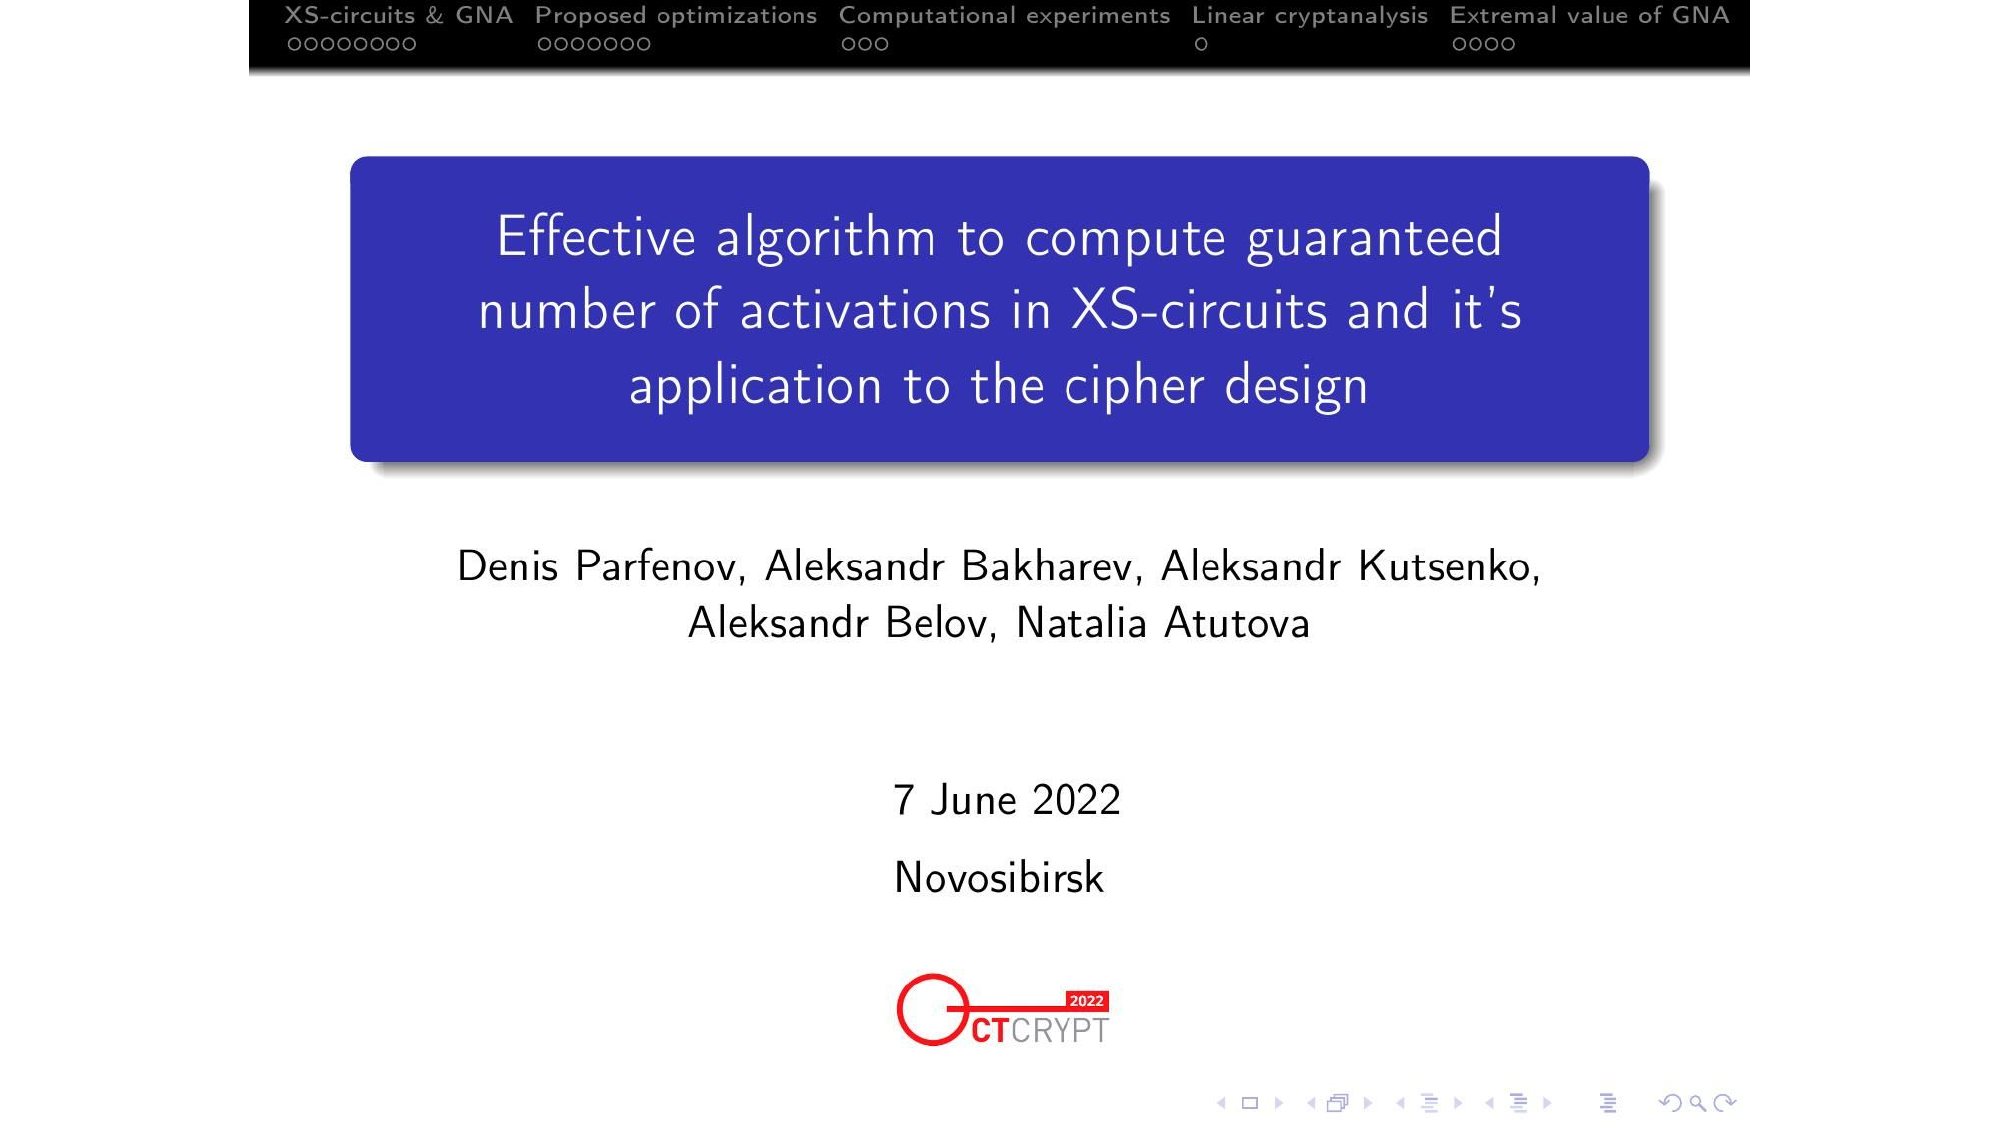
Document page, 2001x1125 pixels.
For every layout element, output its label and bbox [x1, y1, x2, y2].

picture [249, 0, 1750, 1125]
